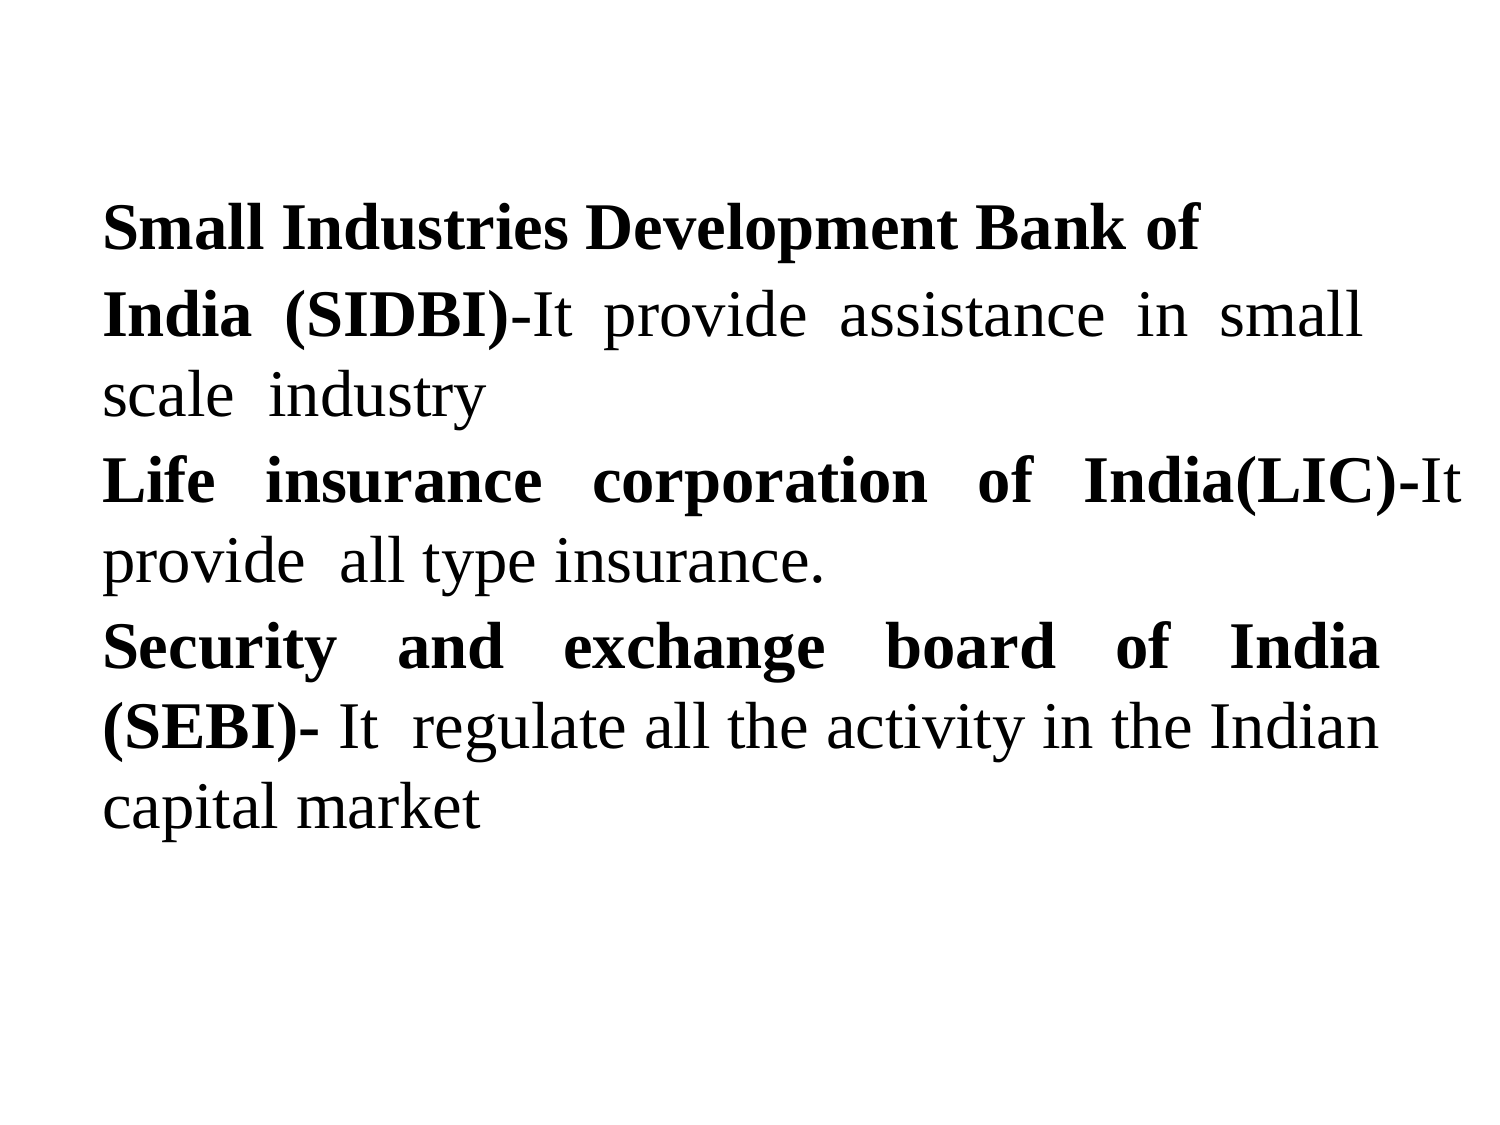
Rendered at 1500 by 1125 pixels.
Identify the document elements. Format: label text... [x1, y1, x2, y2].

text_box Small Industries Development Bank of India (SIDBI)-It provide assistance in small scale industry Life insurance corporation of India(LIC)-It provide all type insurance. Security and exchange board of India (SEBI)- It regulate all the activity in the Indian capital market [99, 174, 1463, 842]
